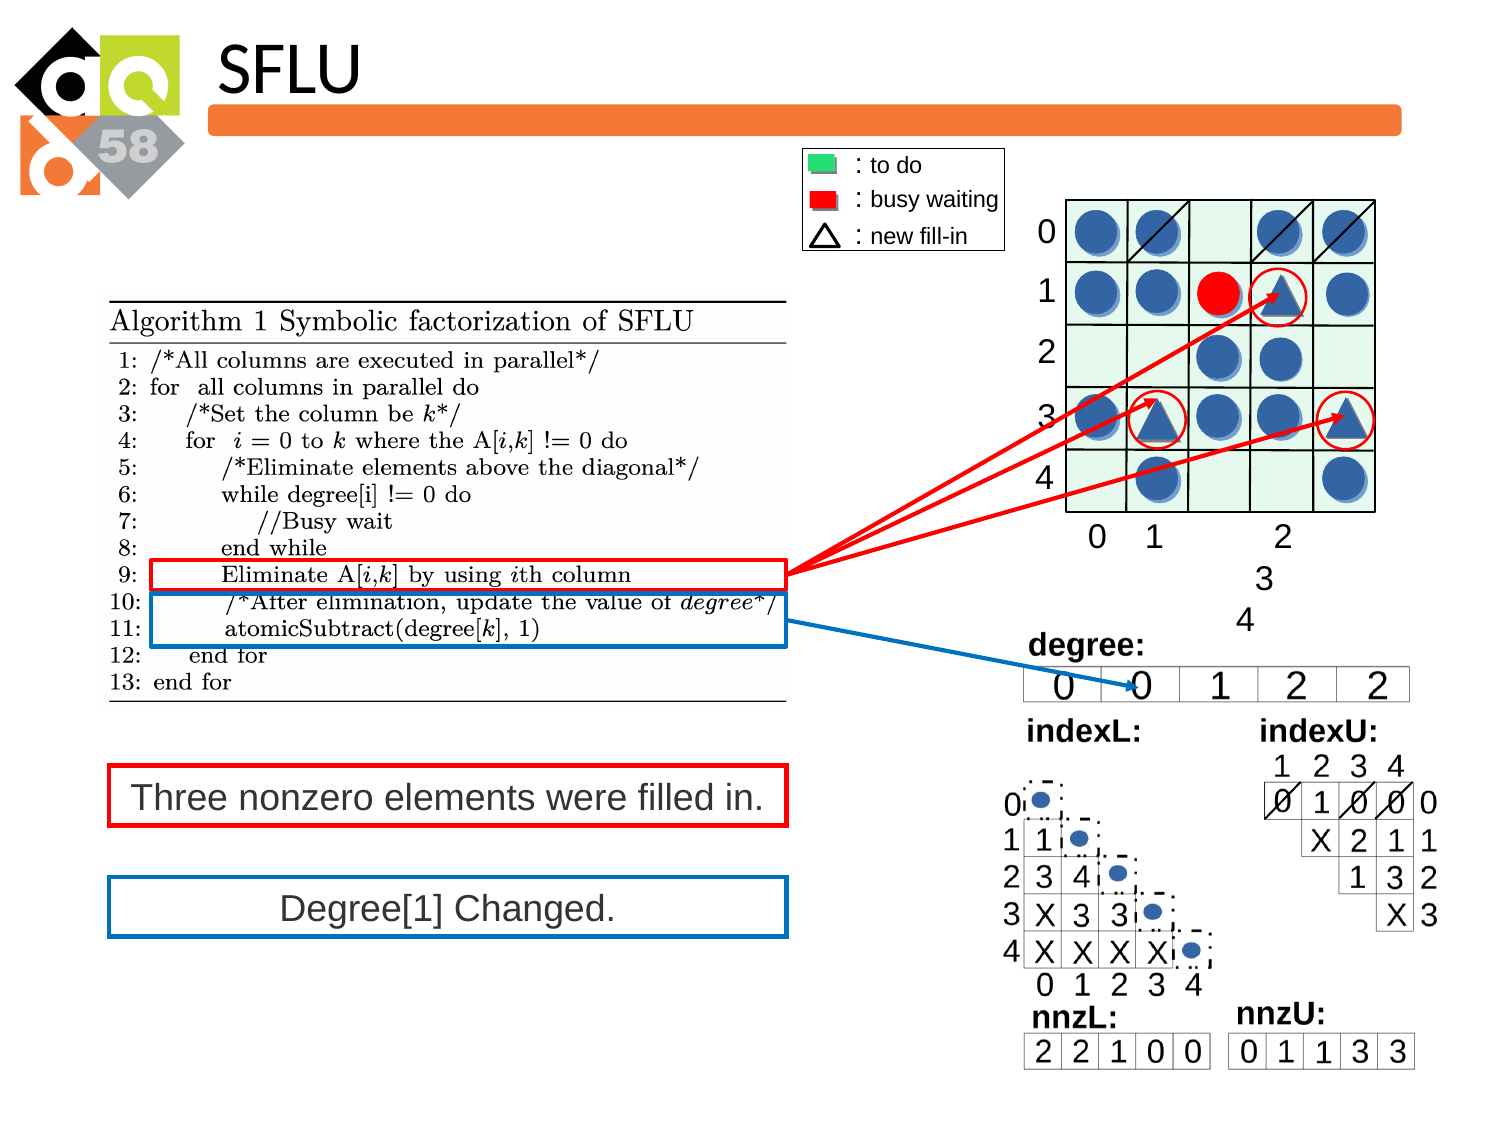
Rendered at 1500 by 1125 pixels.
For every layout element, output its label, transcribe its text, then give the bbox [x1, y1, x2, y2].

text_box Degree[1] Changed. [109, 877, 787, 937]
text_box Three nonzero elements were filled in. [108, 765, 787, 826]
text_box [786, 619, 1140, 689]
text_box SFLU [211, 10, 1021, 116]
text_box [802, 148, 1005, 253]
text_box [998, 629, 1440, 1073]
picture [14, 27, 185, 201]
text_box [1033, 198, 1376, 557]
picture [99, 288, 787, 708]
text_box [786, 292, 1281, 415]
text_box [786, 415, 1346, 576]
